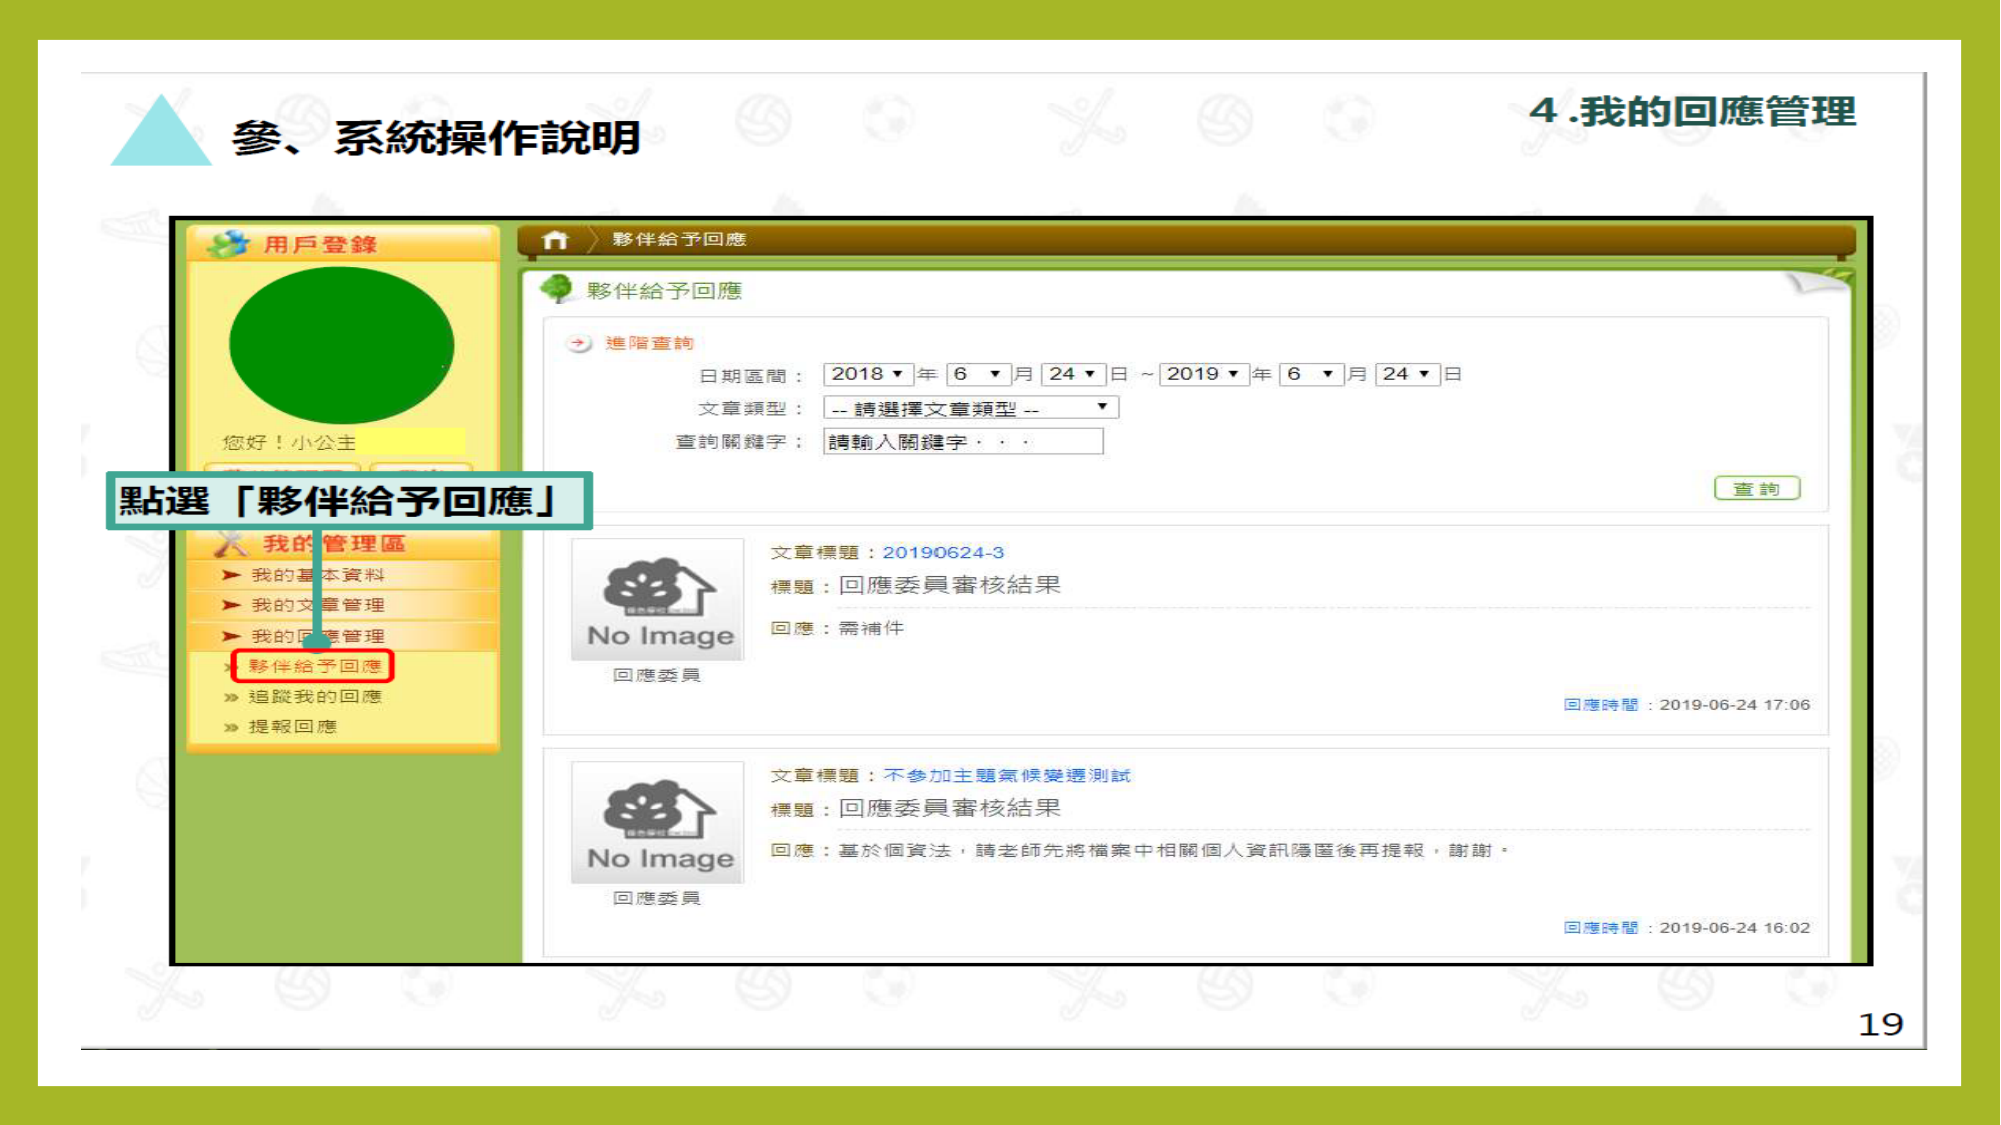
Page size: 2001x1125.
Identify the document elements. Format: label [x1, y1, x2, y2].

picture [81, 72, 1929, 1051]
